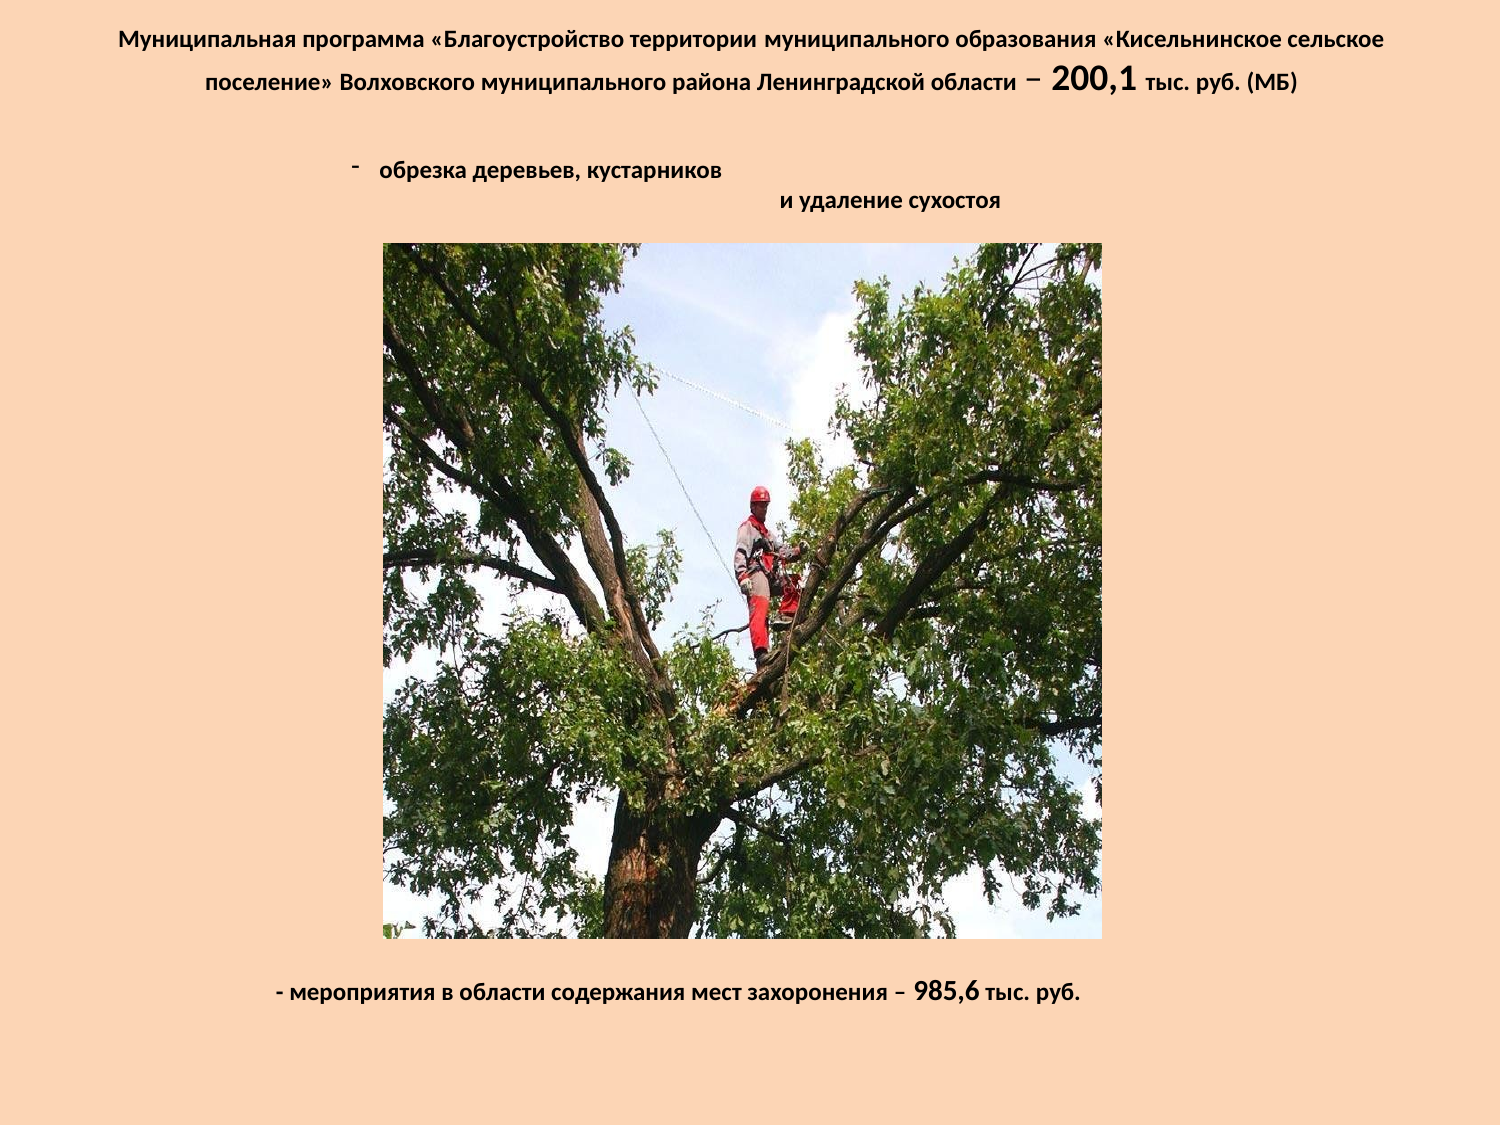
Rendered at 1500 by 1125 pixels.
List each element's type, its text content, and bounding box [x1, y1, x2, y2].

text_box обрезка деревьев, кустарников и удаление сухостоя [336, 145, 1365, 221]
text_box - мероприятия в области содержания мест захоронения – 985,6 тыс. руб. [261, 964, 1118, 1014]
title Муниципальная программа «Благоустройство территории муниципального образования «Кисельнинское сельское поселение» Волховского муниципального района Ленинградской области – 200,1 тыс. руб. (МБ) [76, 19, 1427, 102]
picture [383, 243, 1102, 940]
